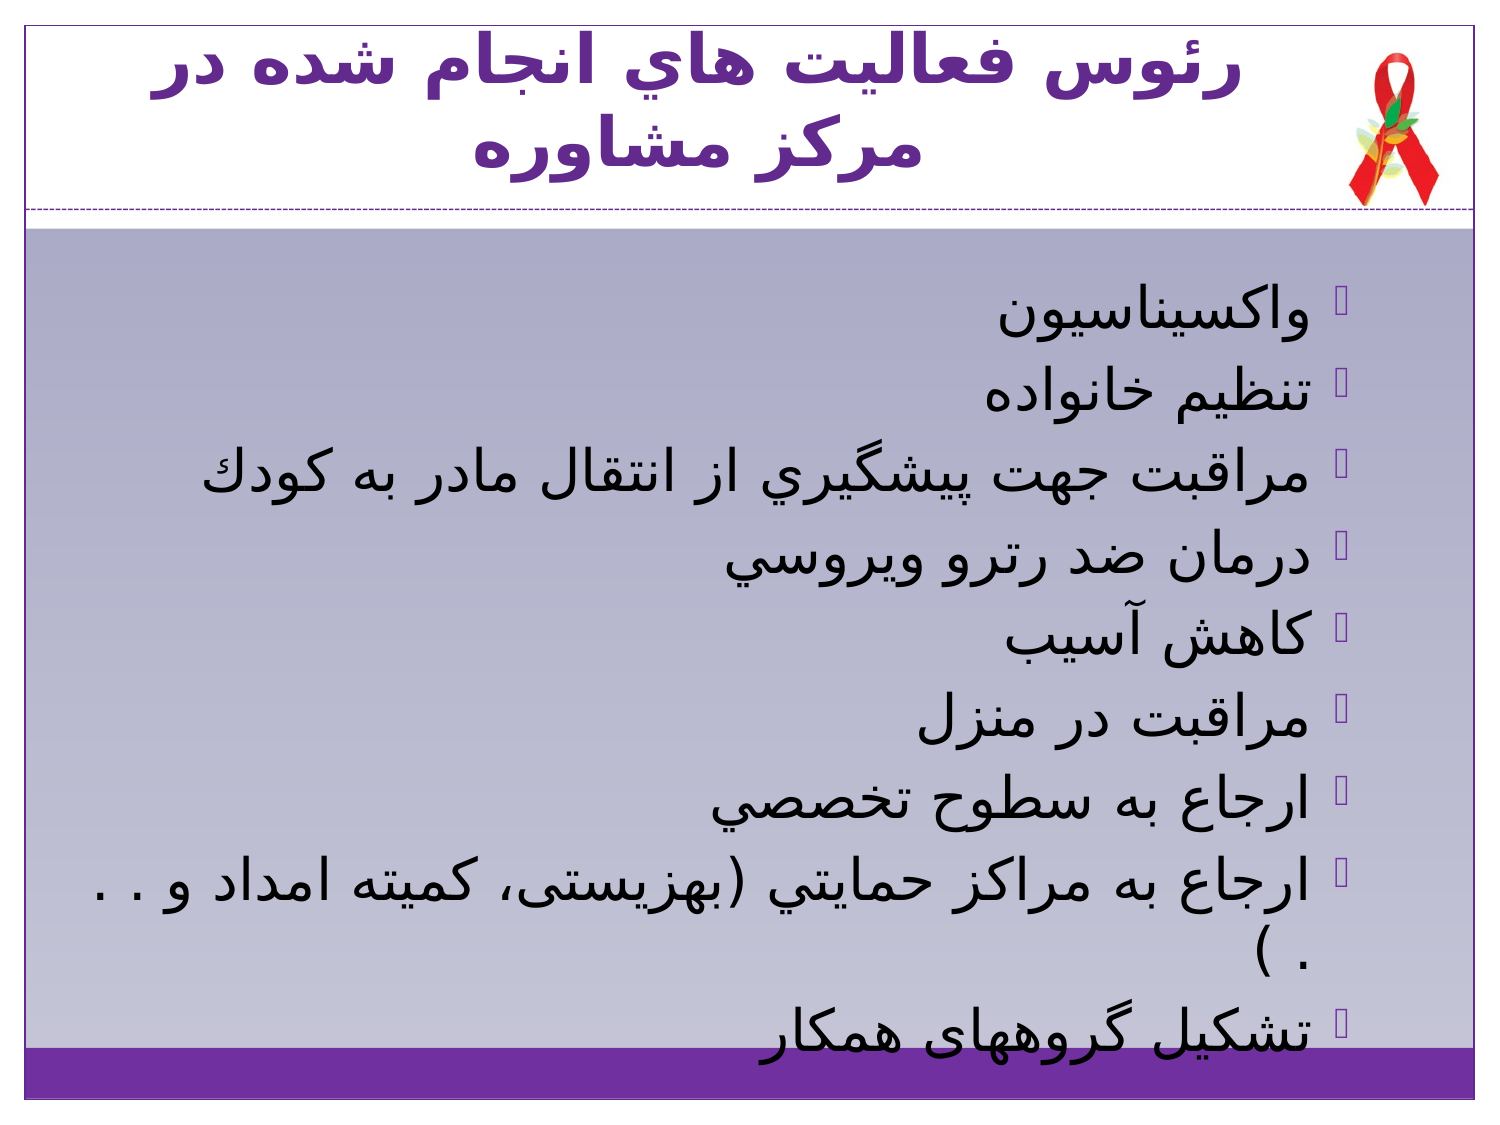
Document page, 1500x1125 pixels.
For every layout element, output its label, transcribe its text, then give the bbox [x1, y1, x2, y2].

list واكسيناسيون تنظيم خانواده مراقبت جهت پيشگيري از انتقال مادر به كودك درمان ضد رترو ويروسي كاهش آسيب مراقبت در منزل ارجاع به سطوح تخصصي ارجاع به مراكز حمايتي (بهزیستی، کمیته امداد و . . . ) تشکیل گروههای همکار [67, 262, 1463, 1101]
title رئوس فعاليت هاي انجام شده در مركز مشاوره [49, 37, 1351, 188]
picture [1312, 35, 1461, 206]
